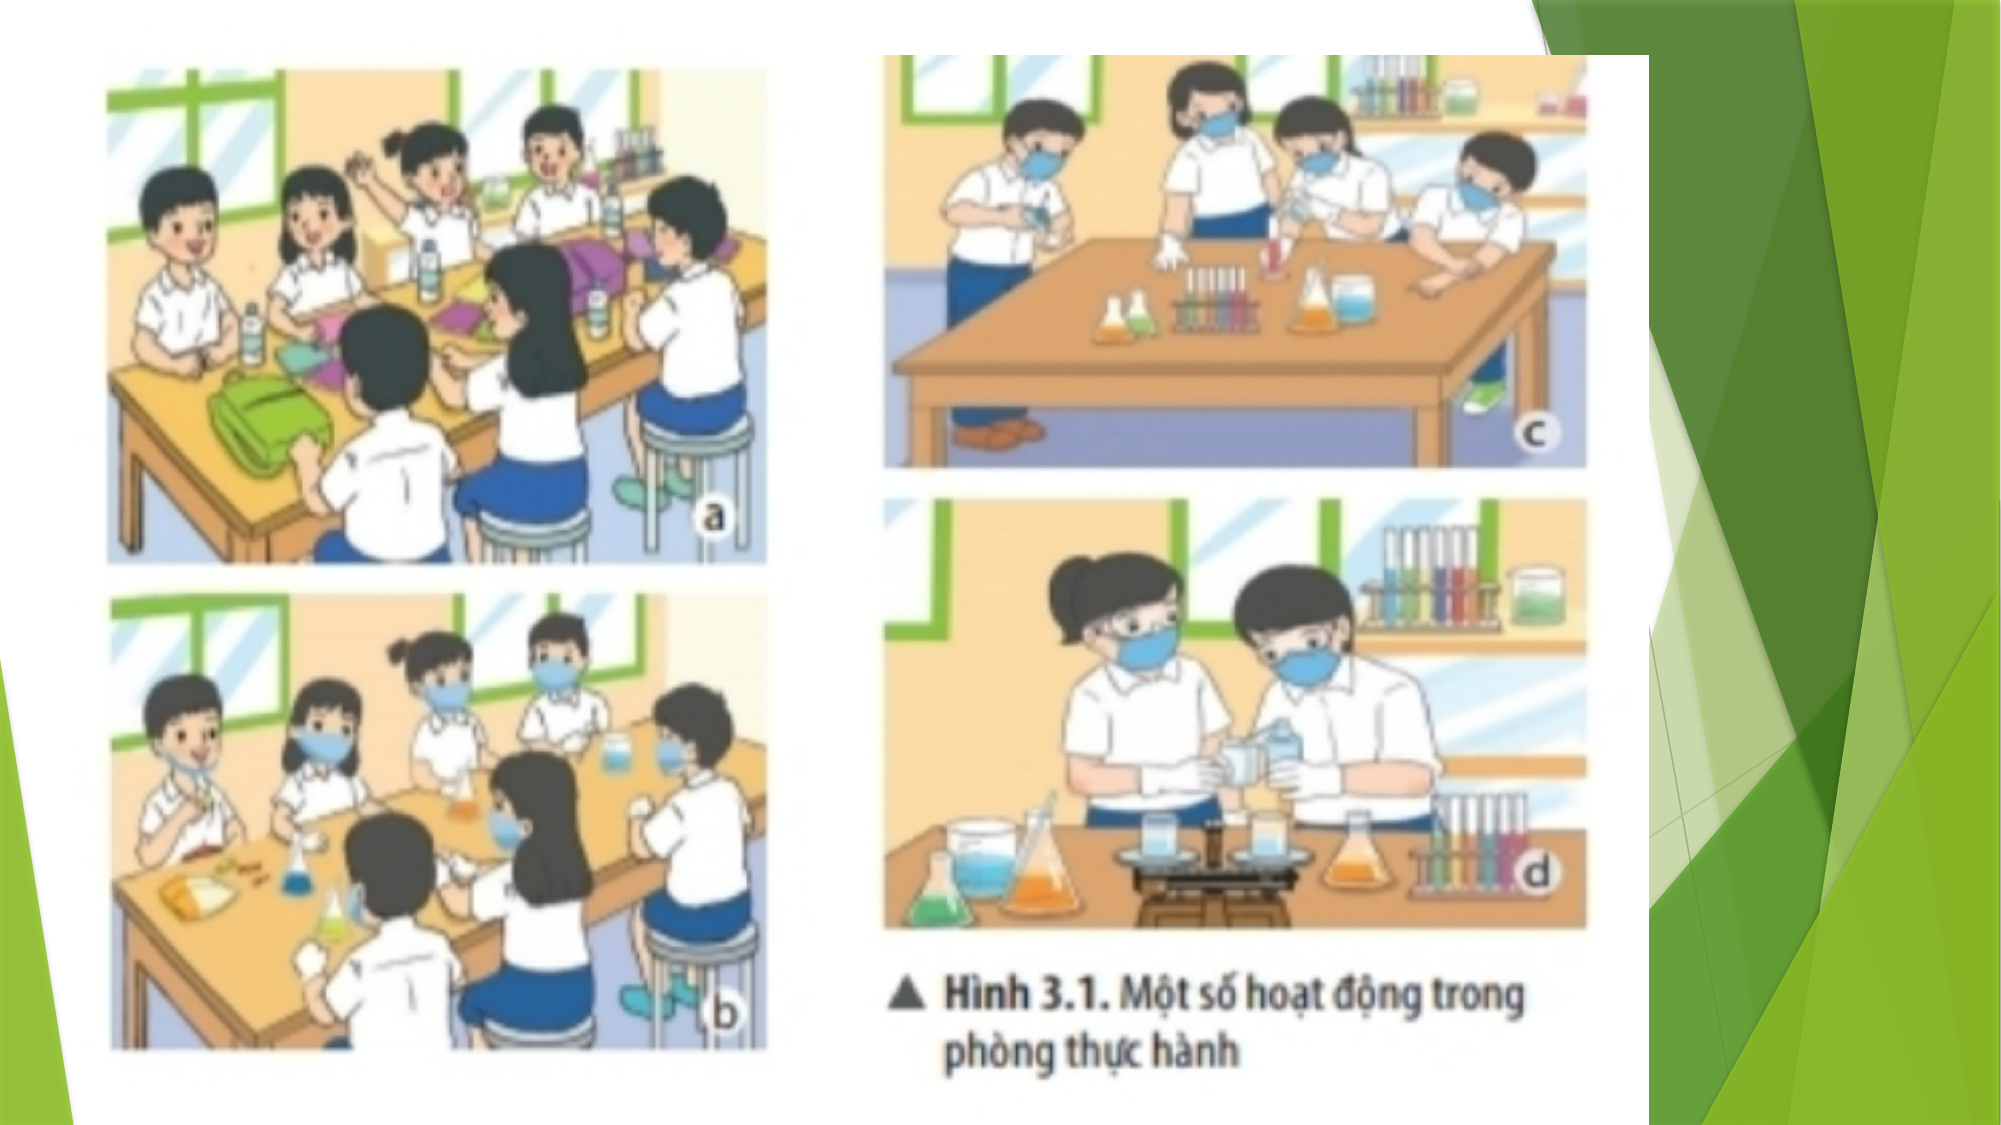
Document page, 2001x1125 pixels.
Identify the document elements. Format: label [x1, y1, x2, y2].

list [76, 0, 820, 1093]
picture [865, 55, 1649, 1125]
